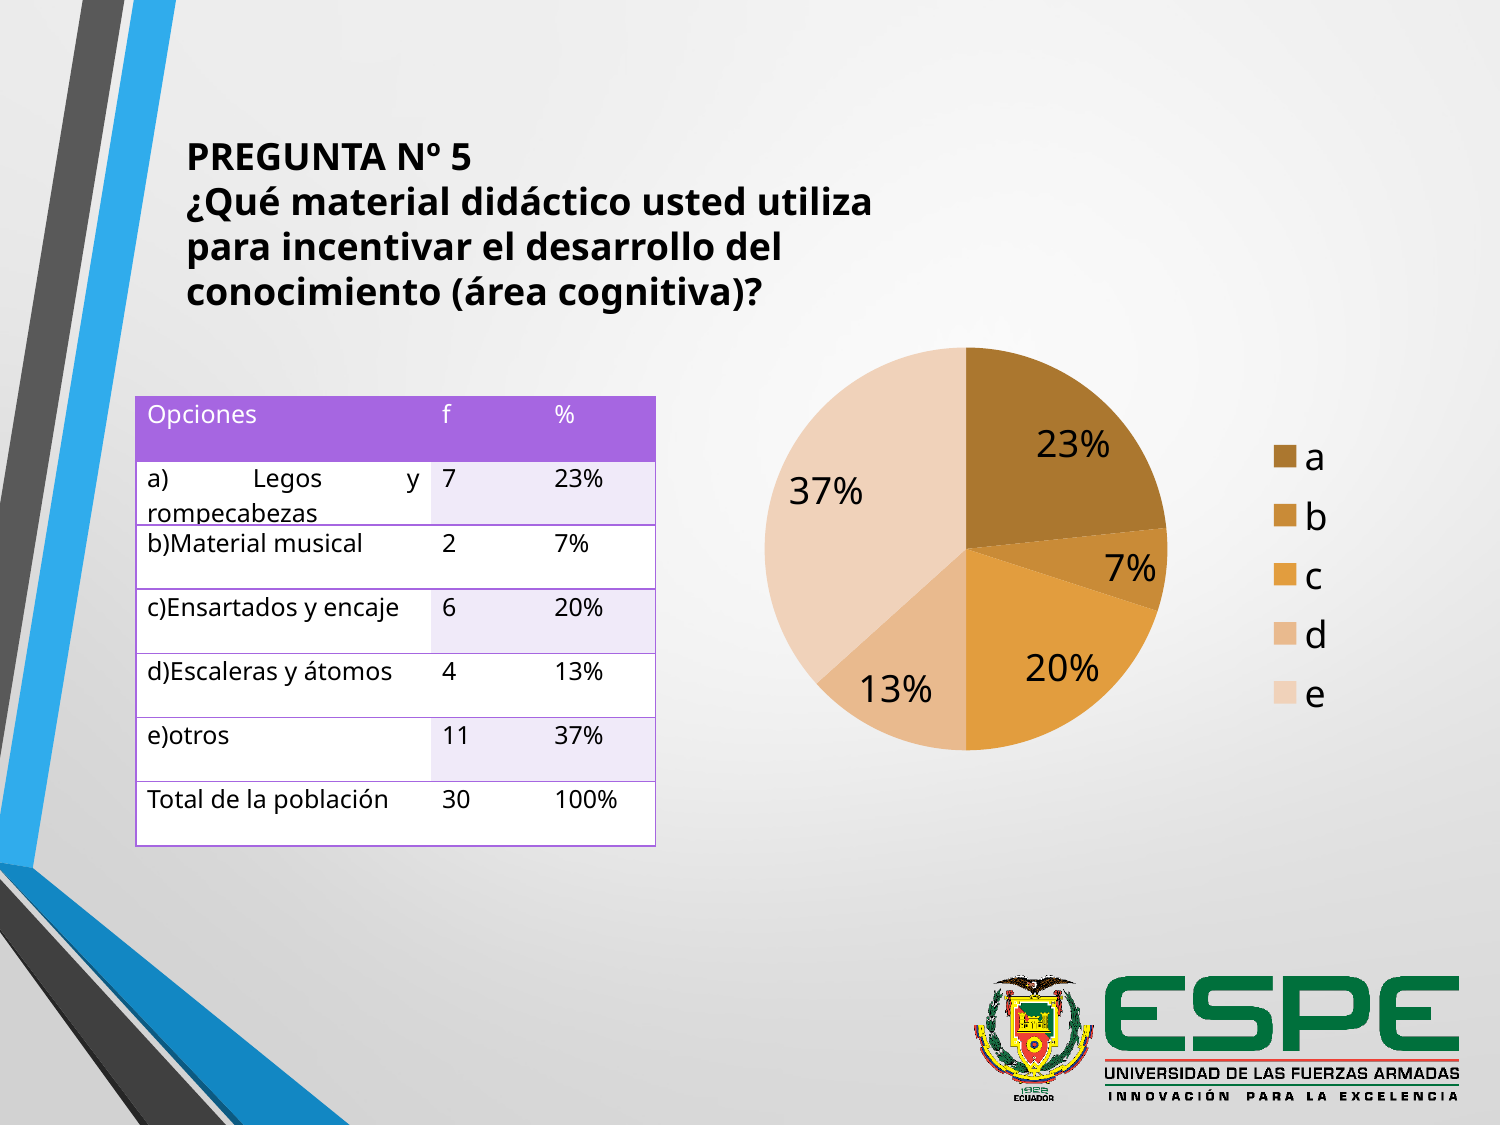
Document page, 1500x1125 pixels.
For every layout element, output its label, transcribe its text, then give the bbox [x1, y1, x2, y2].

picture [974, 975, 1459, 1102]
table_header Opciones [137, 398, 431, 460]
chart [714, 337, 1354, 811]
table_header f [431, 398, 543, 460]
table_cell 13% [543, 654, 655, 717]
table_cell 2 [431, 526, 543, 588]
table_cell c)Ensartados y encaje [137, 590, 431, 653]
table_cell Total de la población [137, 782, 431, 845]
table_cell e)otros [137, 718, 431, 781]
table_cell b)Material musical [137, 526, 431, 588]
table_cell 7 [431, 462, 543, 524]
table_cell 4 [431, 654, 543, 717]
text_box PREGUNTA Nº 5 ¿Qué material didáctico usted utiliza para incentivar el desarrollo del conocimiento (área cognitiva)? [171, 125, 904, 321]
table_cell a) Legos y rompecabezas [137, 462, 431, 524]
table_cell d)Escaleras y átomos [137, 654, 431, 717]
table_cell 11 [431, 718, 543, 781]
table_cell 37% [543, 718, 655, 781]
table_cell 30 [431, 782, 543, 845]
table_cell 23% [543, 462, 655, 524]
table_cell 20% [543, 590, 655, 653]
table_cell 100% [543, 782, 655, 845]
table_cell 6 [431, 590, 543, 653]
table_header % [543, 398, 655, 460]
table_cell 7% [543, 526, 655, 588]
